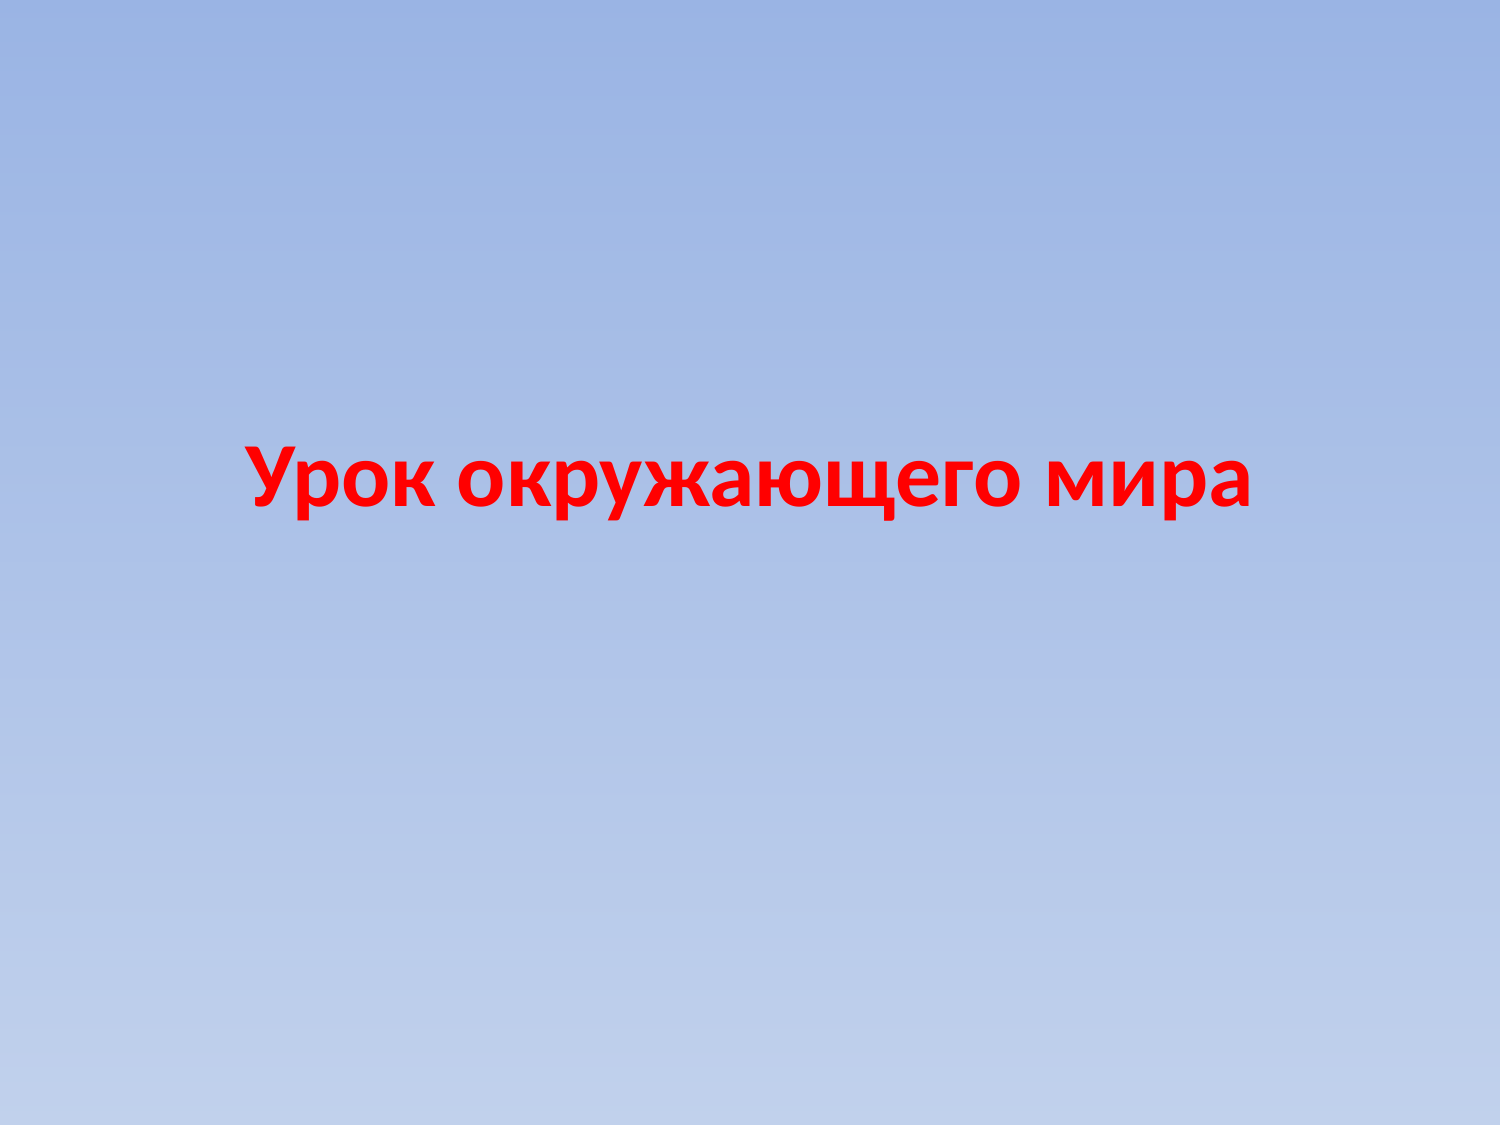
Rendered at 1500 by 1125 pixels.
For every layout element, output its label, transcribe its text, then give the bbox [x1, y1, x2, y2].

title Урок окружающего мира [112, 349, 1388, 591]
